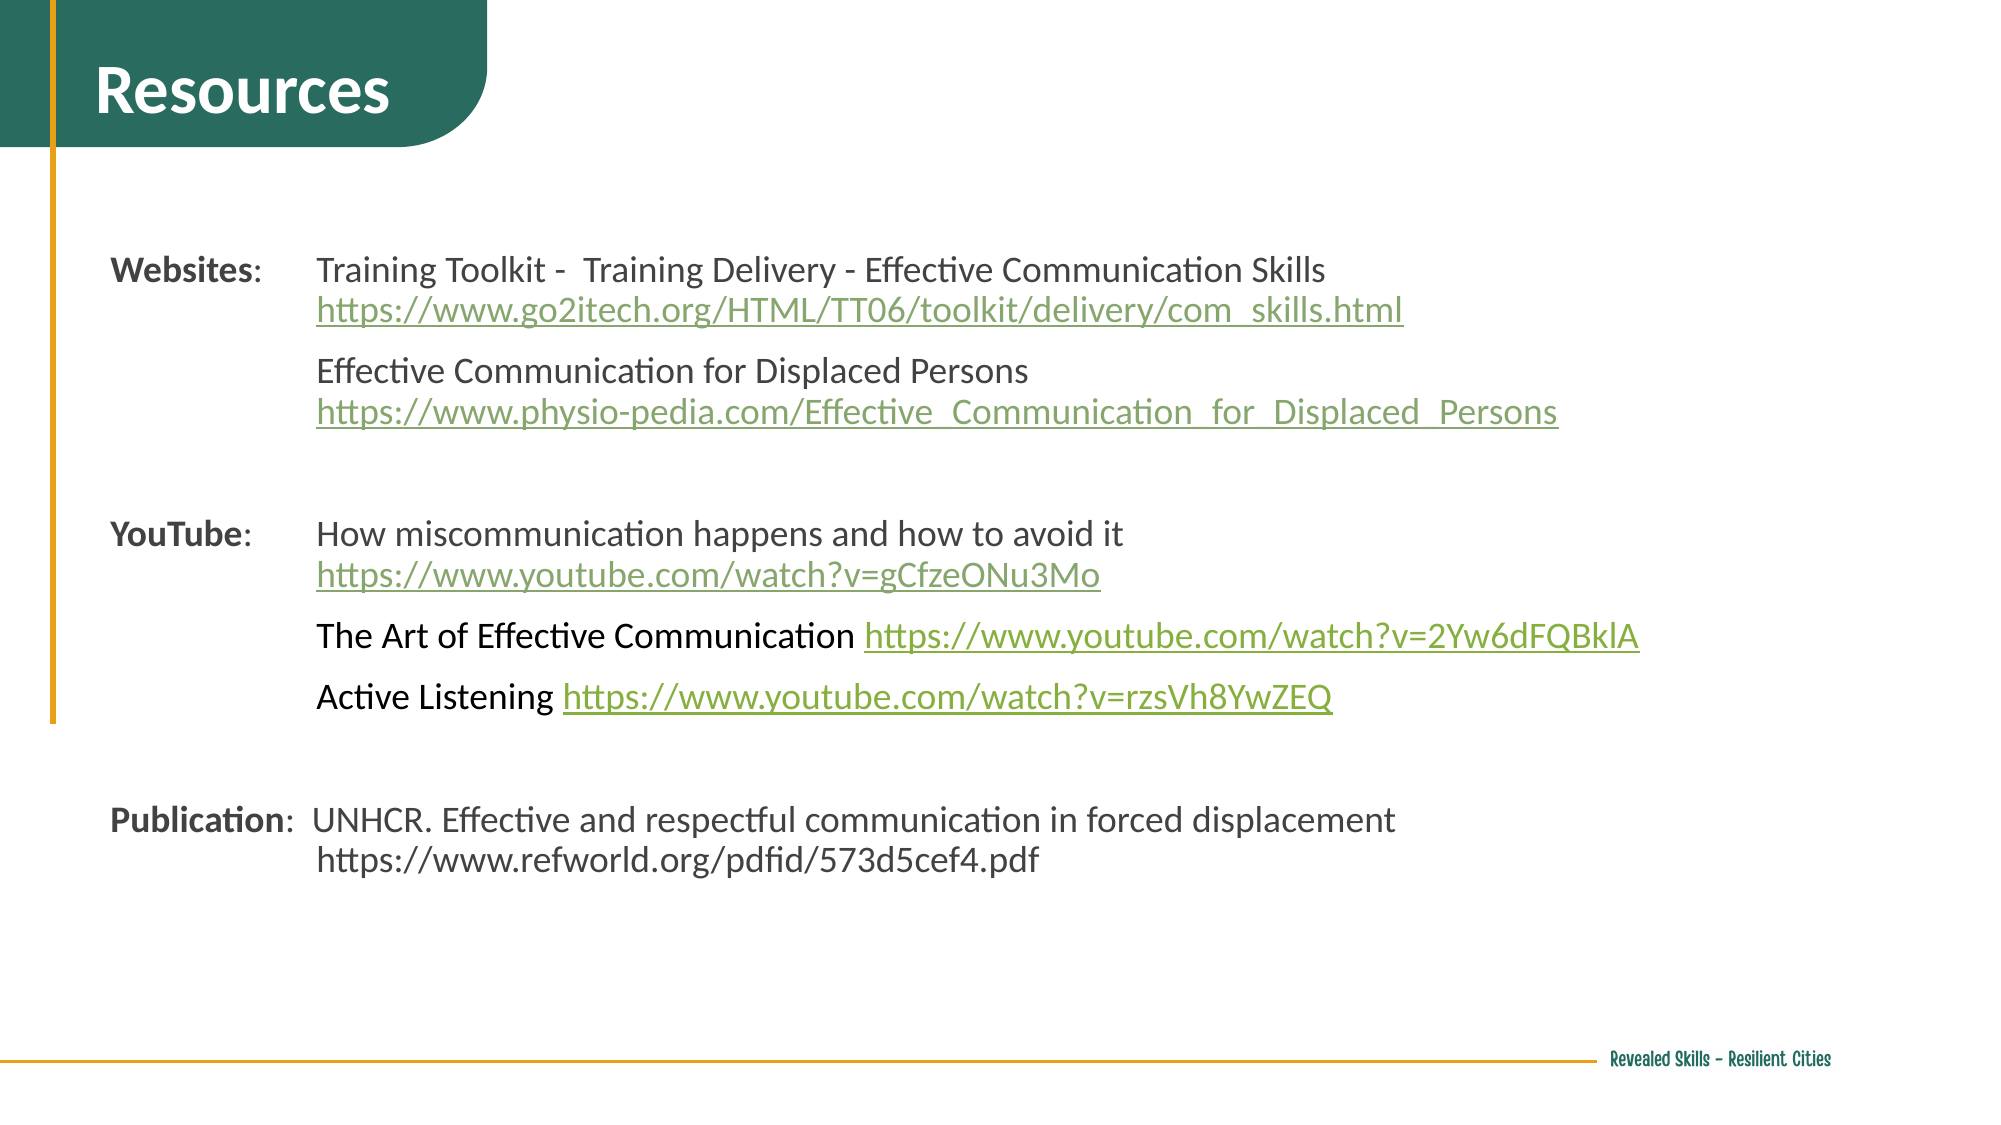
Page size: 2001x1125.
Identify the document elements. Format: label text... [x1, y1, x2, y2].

picture [1597, 1062, 1833, 1074]
text_box Resources [80, 34, 488, 135]
text_box [56, 0, 488, 148]
text_box [0, 0, 50, 148]
list Websites: Training Toolkit - Training Delivery - Effective Communication Skills https://www.go2itech.org/HTML/TT06/toolkit/delivery/com_skills.html Effective Communication for Displaced Persons https://www.physio-pedia.com/Effective_Communication_for_Displaced_Persons YouTube: How miscommunication happens and how to avoid it https://www.youtube.com/watch?v=gCfzeONu3Mo The Art of Effective Communication https://www.youtube.com/watch?v=2Yw6dFQBklA Active Listening https://www.youtube.com/watch?v=rzsVh8YwZEQ Publication: UNHCR. Effective and respectful communication in forced displacement https://www.refworld.org/pdfid/573d5cef4.pdf [95, 242, 1905, 1062]
